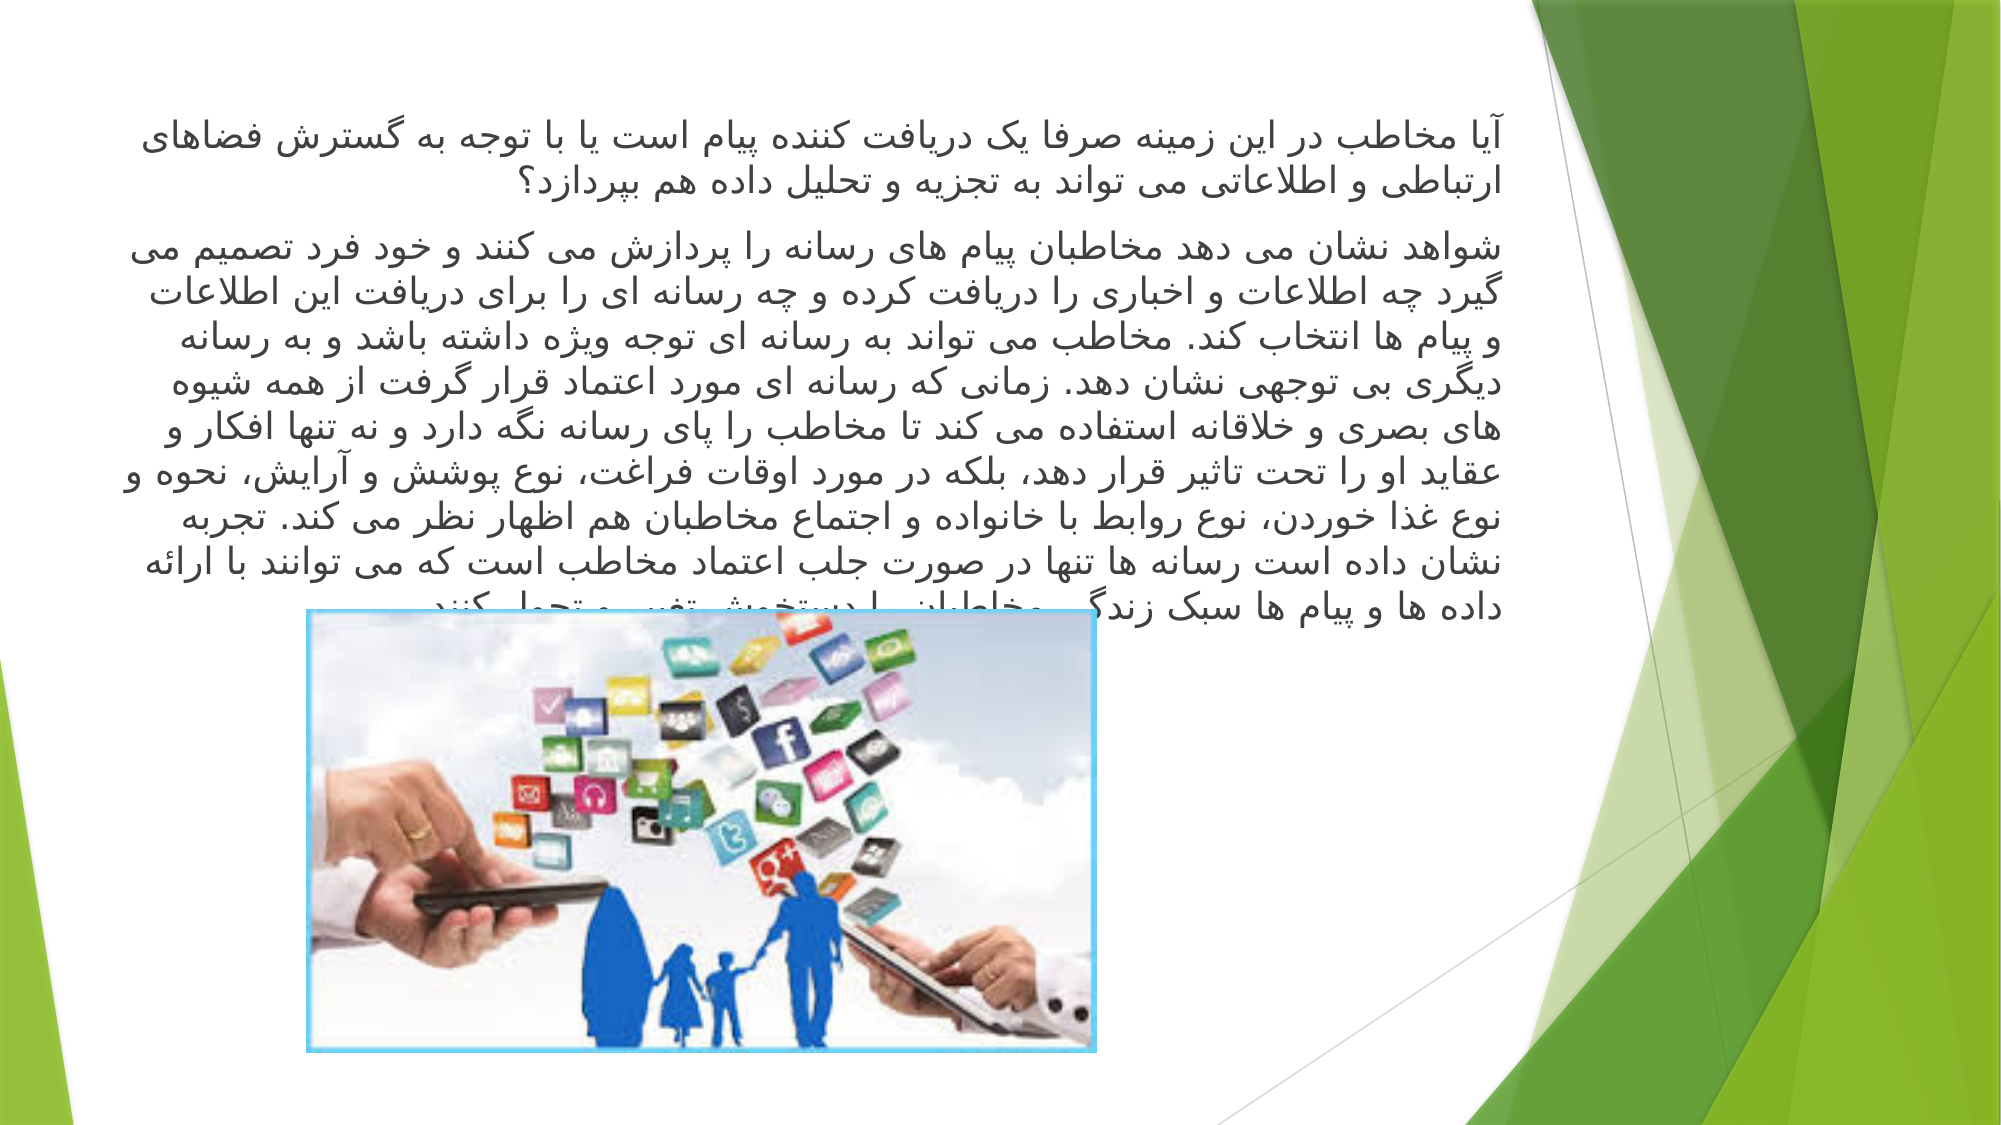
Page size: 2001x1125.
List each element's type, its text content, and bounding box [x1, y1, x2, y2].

list آیا مخاطب در این زمینه صرفا یک دریافت کننده پیام است یا با توجه به گسترش فضاهای ارتباطی و اطلاعاتی می تواند به تجزیه و تحلیل داده هم بپردازد؟ شواهد نشان می دهد مخاطبان پیام های رسانه را پردازش می کنند و خود فرد تصمیم می گیرد چه اطلاعات و اخباری را دریافت کرده و چه رسانه ای را برای دریافت این اطلاعات و پیام ها انتخاب کند. مخاطب می تواند به رسانه ای توجه ویژه داشته باشد و به رسانه دیگری بی توجهی نشان دهد. زمانی که رسانه ای مورد اعتماد قرار گرفت از همه شیوه های بصری و خلاقانه استفاده می کند تا مخاطب را پای رسانه نگه دارد و نه تنها افکار و عقاید او را تحت تاثیر قرار دهد، بلکه در مورد اوقات فراغت، نوع پوشش و آرایش، نحوه و نوع غذا خوردن، نوع روابط با خانواده و اجتماع مخاطبان هم اظهار نظر می کند. تجربه نشان داده است رسانه ها تنها در صورت جلب اعتماد مخاطب است که می توانند با ارائه داده ها و پیام ها سبک زندگی مخاطبان را دستخوش تغییر و تحول کنند. [108, 103, 1520, 947]
picture [306, 609, 1098, 1053]
